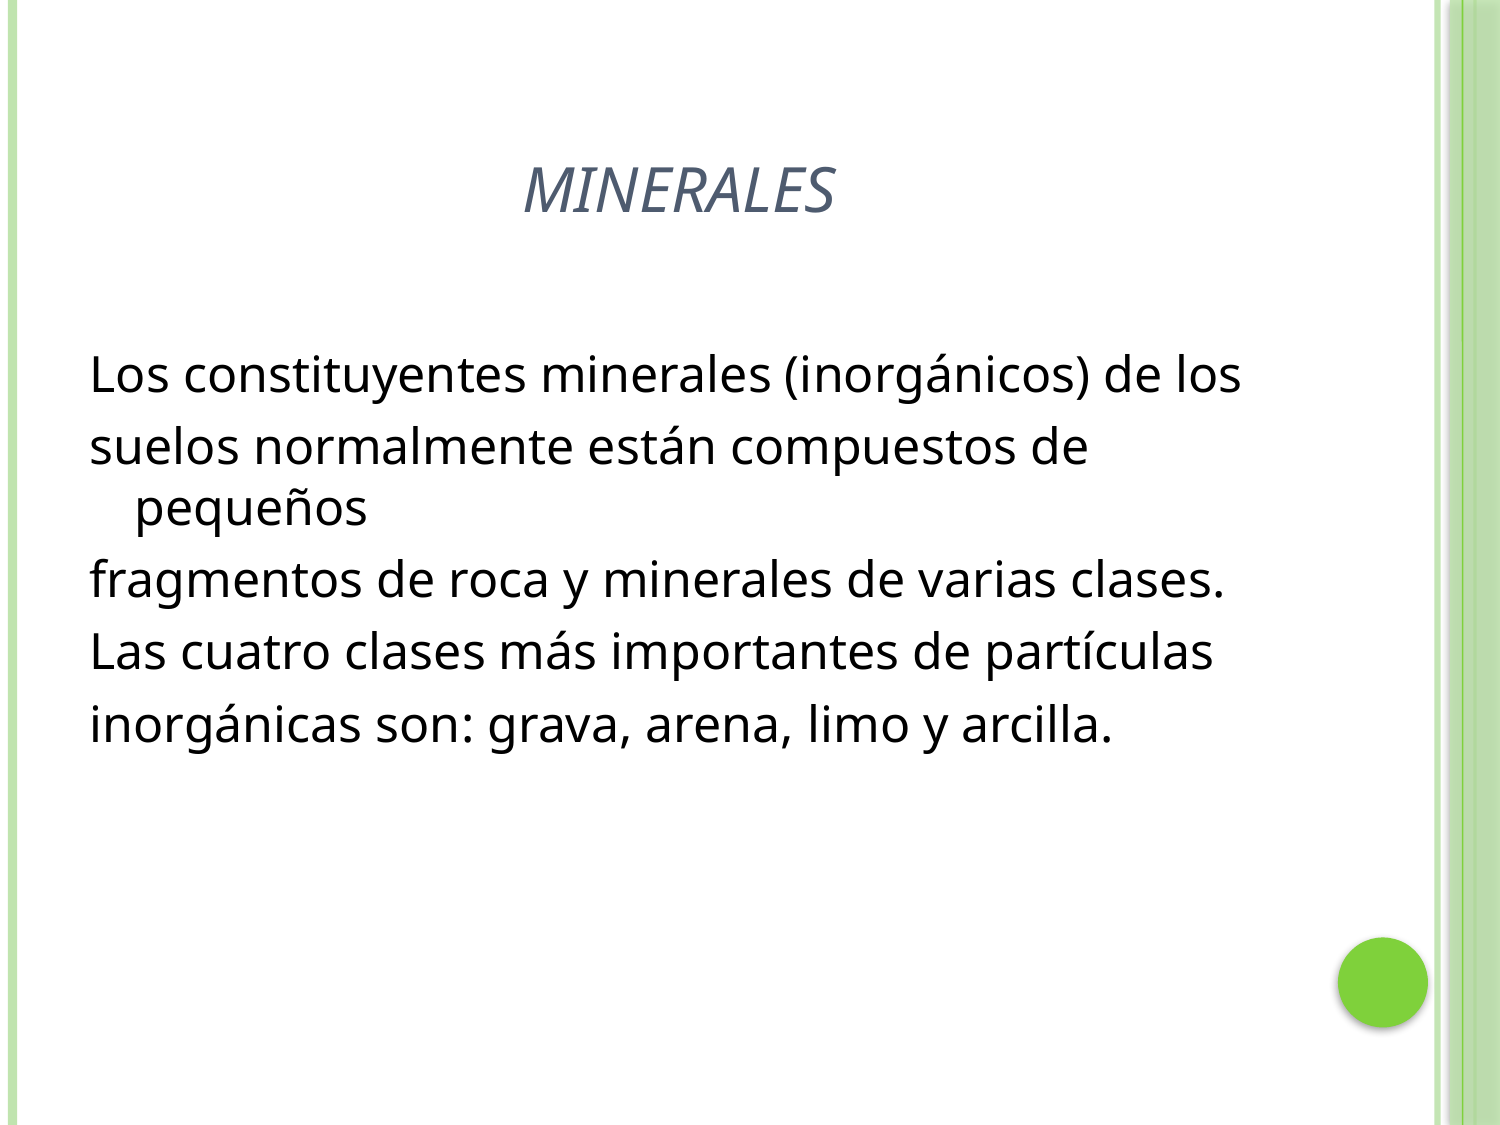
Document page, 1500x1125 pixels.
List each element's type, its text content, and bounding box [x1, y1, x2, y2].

title Minerales [75, 45, 1300, 233]
list Los constituyentes minerales (inorgánicos) de los suelos normalmente están compuestos de pequeños fragmentos de roca y minerales de varias clases. Las cuatro clases más importantes de partículas inorgánicas son: grava, arena, limo y arcilla. [75, 262, 1300, 1062]
